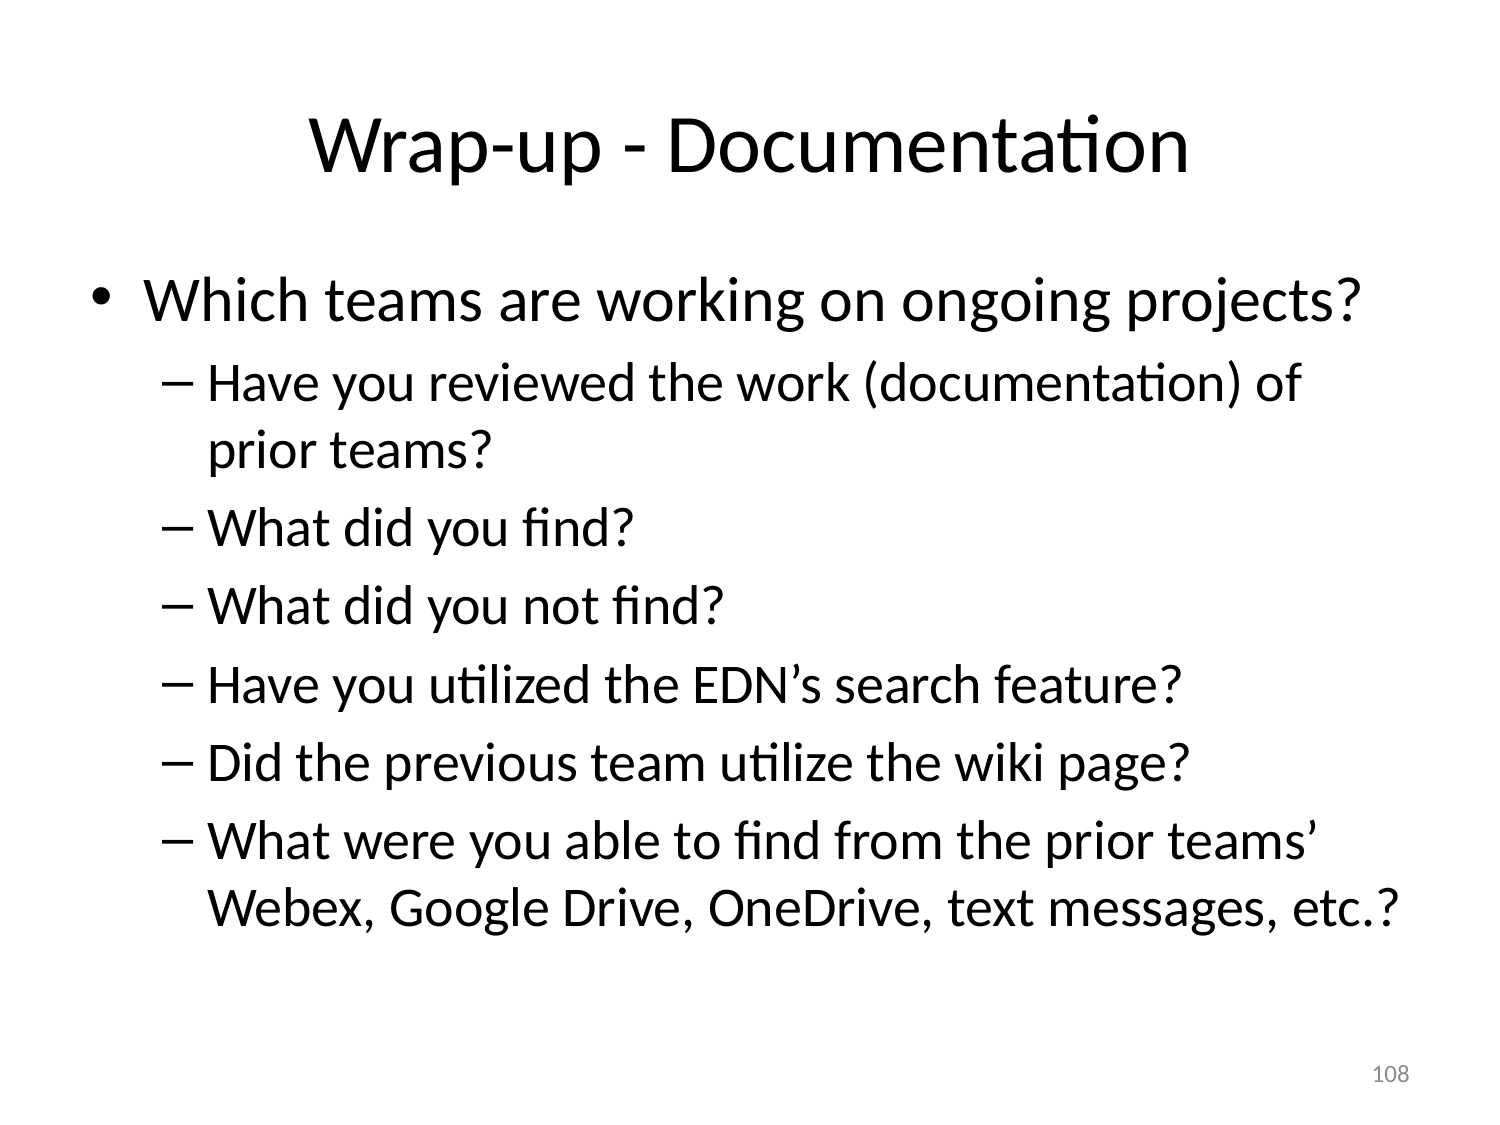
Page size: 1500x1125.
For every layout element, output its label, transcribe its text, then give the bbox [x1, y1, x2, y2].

slide_number 108 [1074, 1042, 1425, 1103]
title Wrap-up - Documentation [75, 45, 1425, 233]
list Which teams are working on ongoing projects? Have you reviewed the work (documentation) of prior teams? What did you find? What did you not find? Have you utilized the EDN’s search feature? Did the previous team utilize the wiki page? What were you able to find from the prior teams’ Webex, Google Drive, OneDrive, text messages, etc.? [75, 249, 1438, 993]
